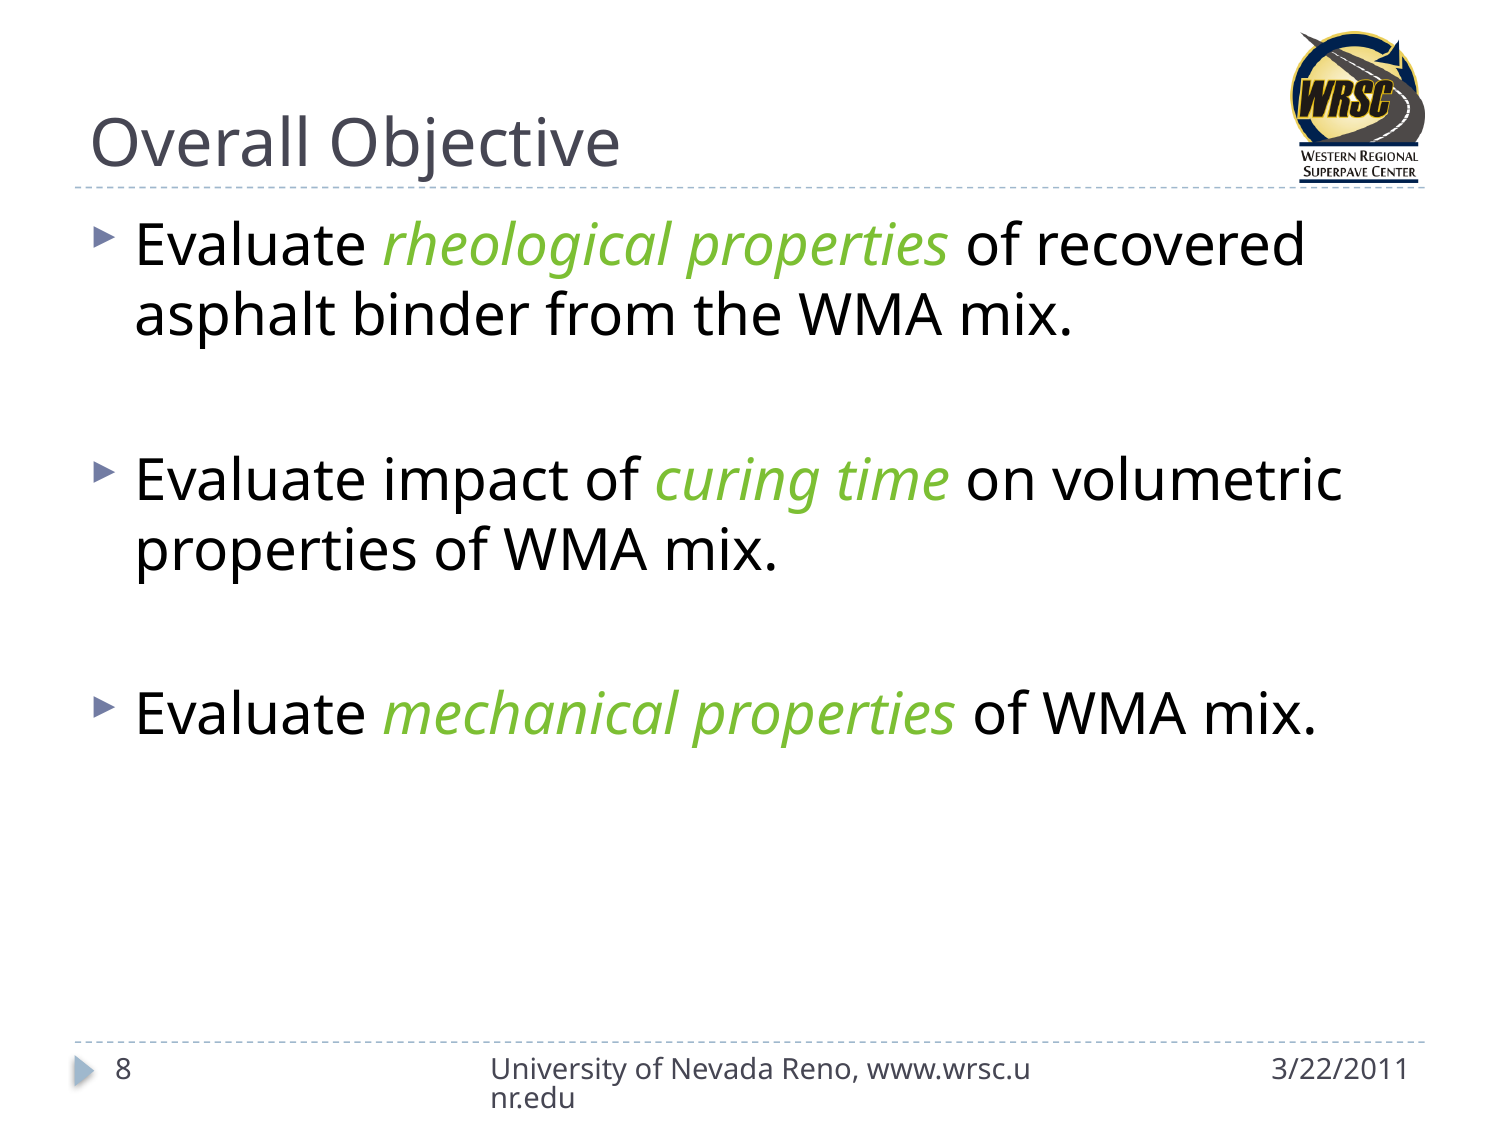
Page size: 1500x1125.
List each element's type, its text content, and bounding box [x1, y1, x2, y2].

slide_number 8 [100, 1042, 426, 1103]
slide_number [1061, 1042, 1426, 1103]
list Evaluate rheological properties of recovered asphalt binder from the WMA mix. Evaluate impact of curing time on volumetric properties of WMA mix. Evaluate mechanical properties of WMA mix. [75, 200, 1425, 1010]
title Overall Objective [75, 24, 1425, 188]
footer University of Nevada Reno, www.wrsc.unr.edu [475, 1042, 1061, 1103]
